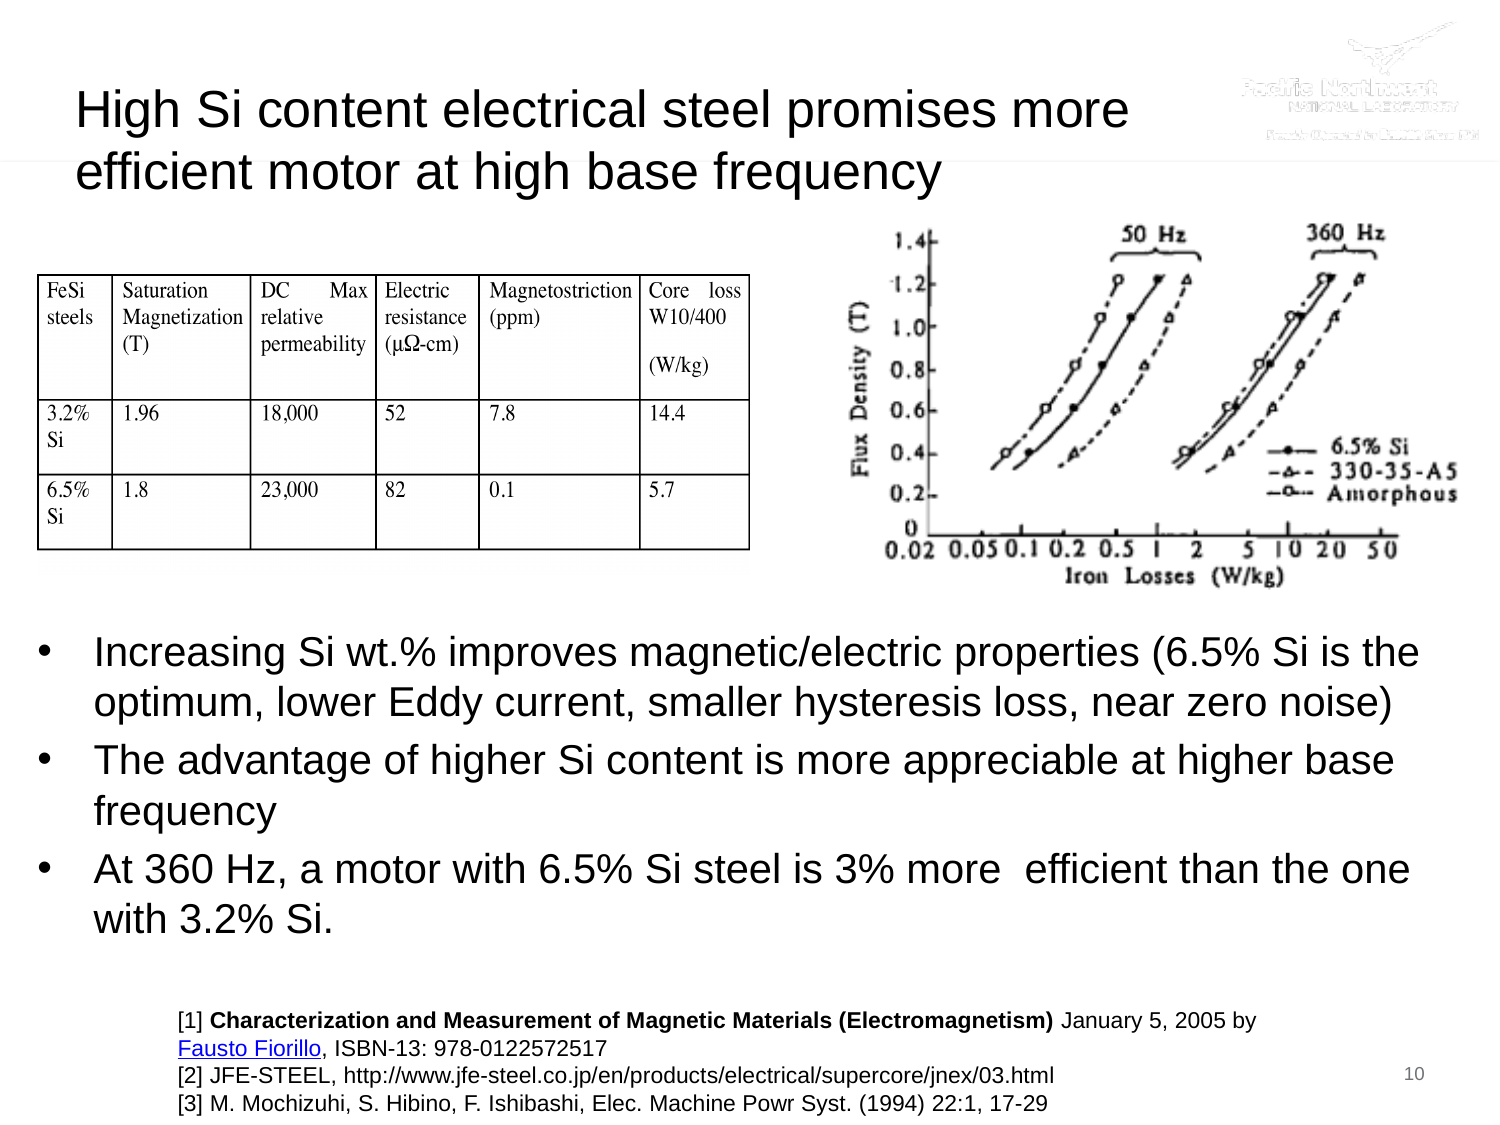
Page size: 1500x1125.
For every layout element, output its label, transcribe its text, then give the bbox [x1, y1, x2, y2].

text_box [37, 274, 751, 575]
text_box [1] Characterization and Measurement of Magnetic Materials (Electromagnetism) January 5, 2005 by Fausto Fiorillo, ISBN-13: 978-0122572517 [2] JFE-STEEL, http://www.jfe-steel.co.jp/en/products/electrical/supercore/jnex/03.html [3] M. Mochizuhi, S. Hibino, F. Ishibashi, Elec. Machine Powr Syst. (1994) 22:1, 17-29 [162, 998, 1385, 1124]
slide_number 10 [1385, 1042, 1425, 1103]
picture [833, 208, 1492, 601]
title High Si content electrical steel promises more efficient motor at high base frequency [75, 75, 1163, 203]
list Increasing Si wt.% improves magnetic/electric properties (6.5% Si is the optimum, lower Eddy current, smaller hysteresis loss, near zero noise) The advantage of higher Si content is more appreciable at higher base frequency At 360 Hz, a motor with 6.5% Si steel is 3% more efficient than the one with 3.2% Si. [37, 624, 1425, 949]
